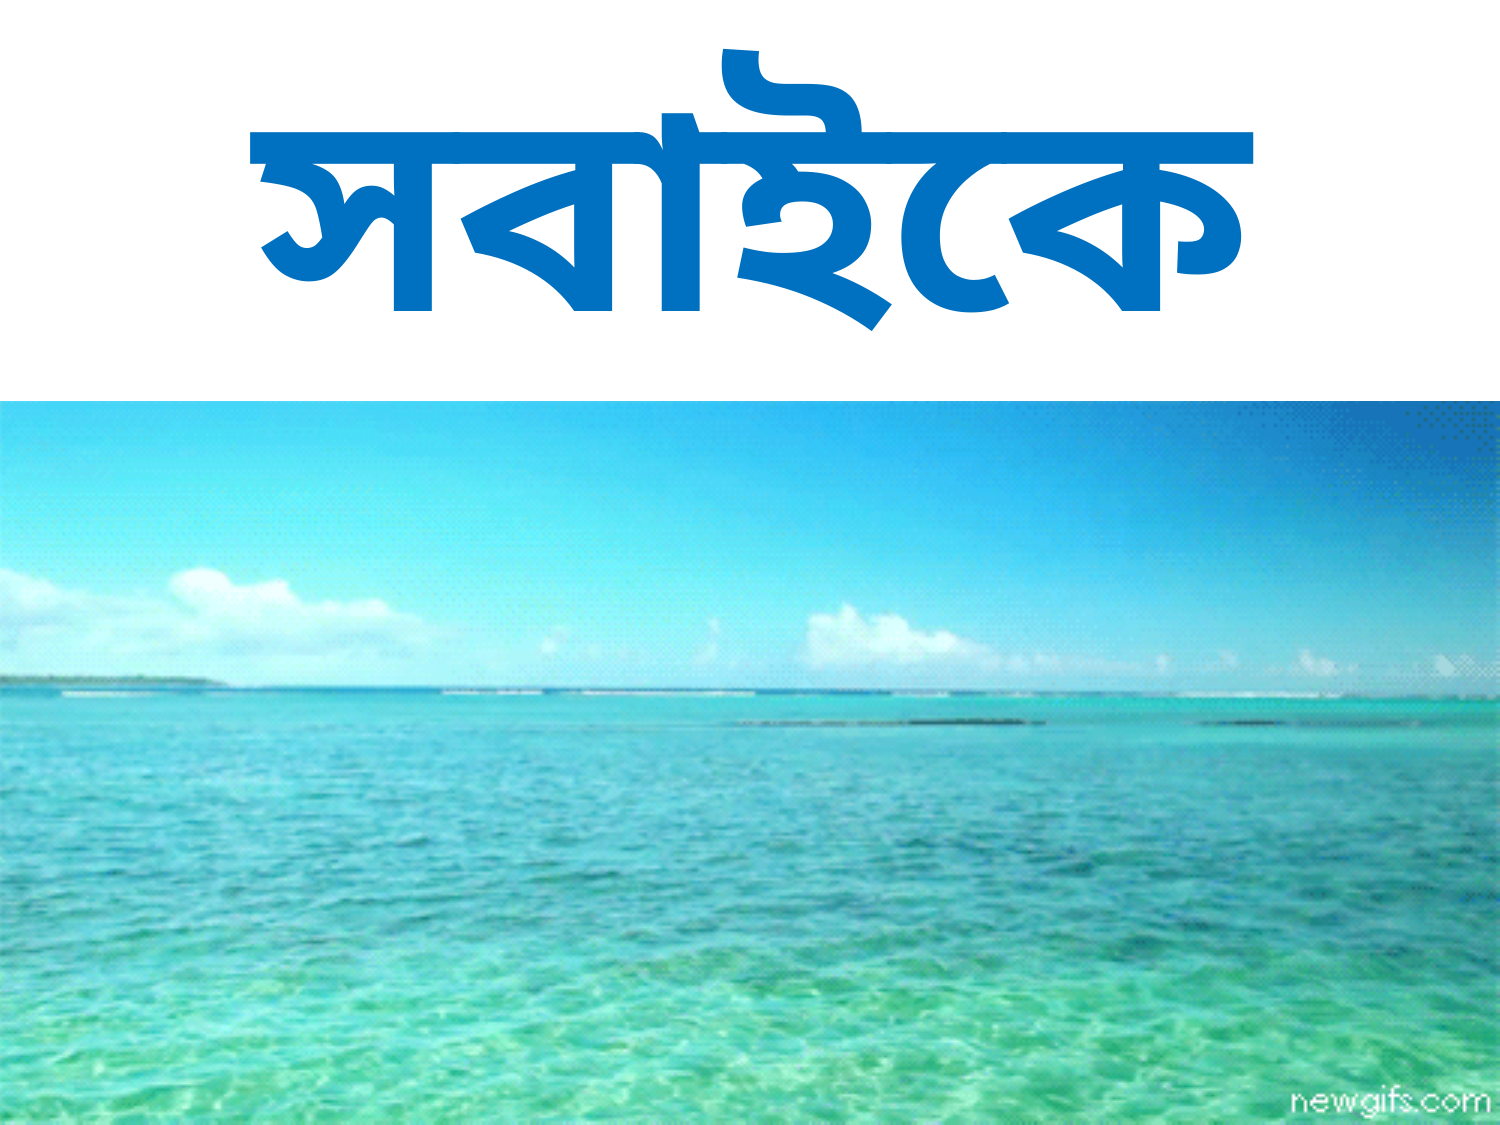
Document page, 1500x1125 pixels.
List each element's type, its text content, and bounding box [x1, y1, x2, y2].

text_box সবাইকে শুভেচ্ছা [2, 16, 1500, 401]
picture [0, 401, 1500, 1125]
